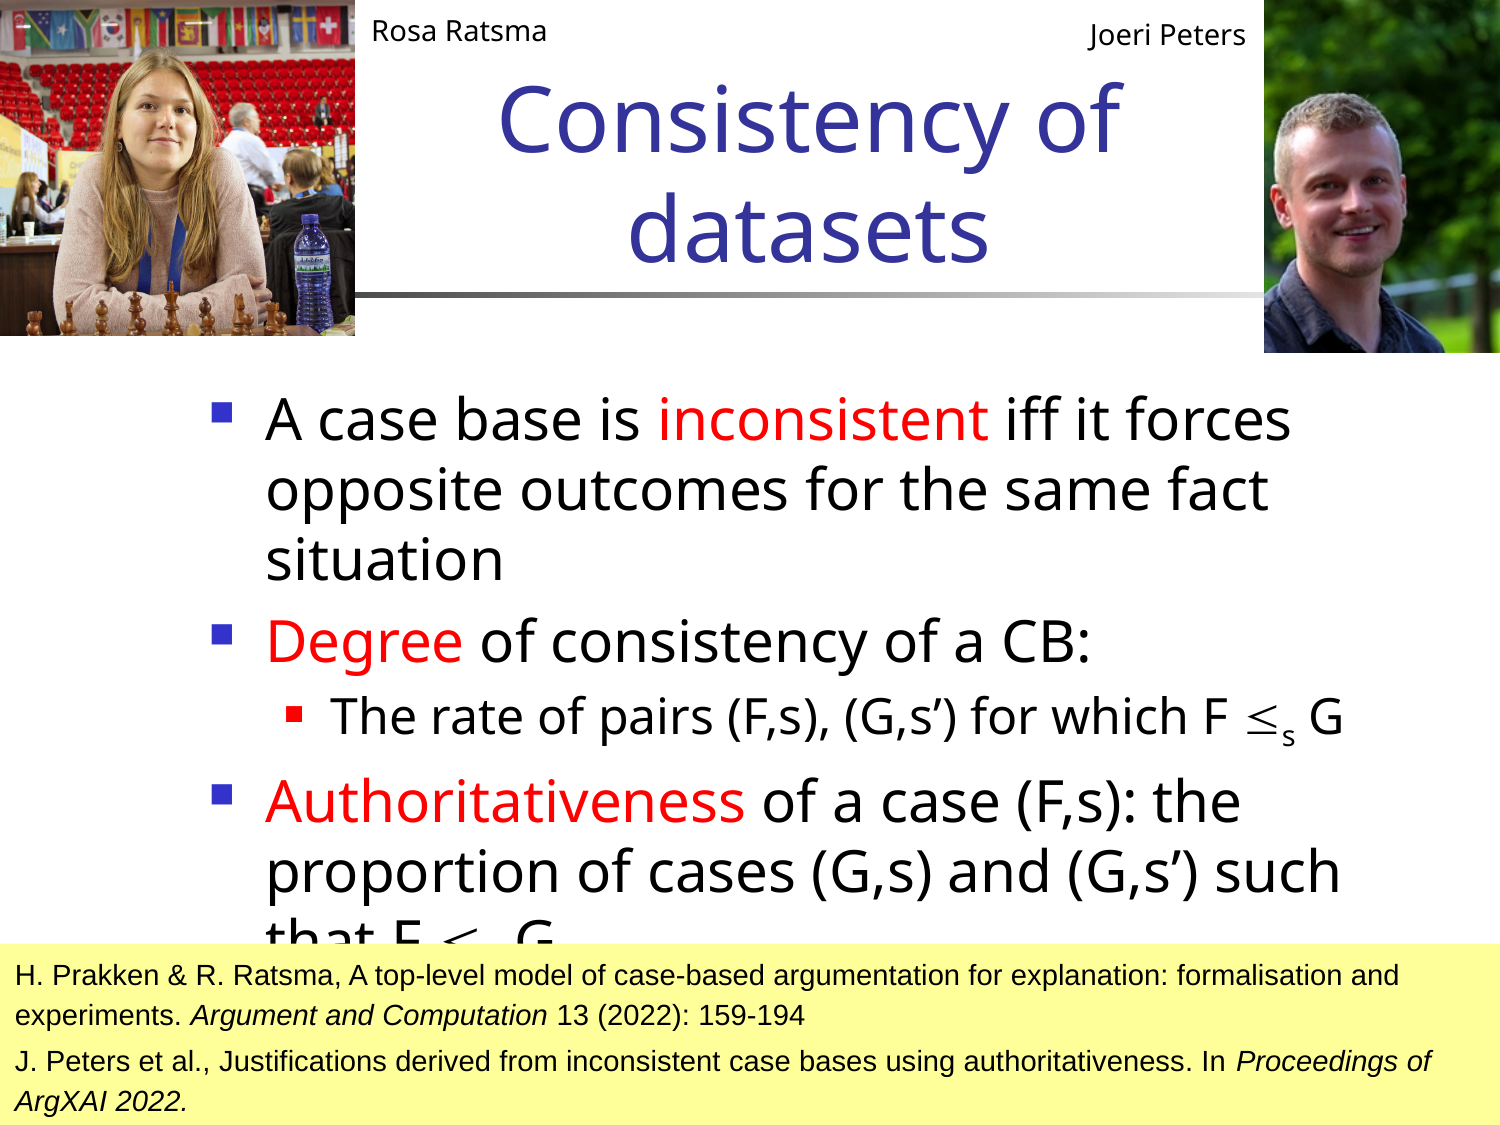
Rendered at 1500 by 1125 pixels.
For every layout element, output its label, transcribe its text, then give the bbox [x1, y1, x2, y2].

text_box H. Prakken & R. Ratsma, A top-level model of case-based argumentation for explanation: formalisation and experiments. Argument and Computation 13 (2022): 159-194 J. Peters et al., Justifications derived from inconsistent case bases using authoritativeness. In Proceedings of ArgXAI 2022. [0, 943, 1500, 1125]
picture [0, 0, 355, 336]
text_box Rosa Ratsma [357, 4, 563, 55]
text_box Joeri Peters [1075, 8, 1258, 59]
picture [1263, 0, 1500, 353]
title Consistency of datasets [360, 101, 1258, 289]
list A case base is inconsistent iff it forces opposite outcomes for the same fact situation Degree of consistency of a CB: The rate of pairs (F,s), (G,s’) for which F s G Authoritativeness of a case (F,s): the proportion of cases (G,s) and (G,s’) such that F s G [193, 375, 1469, 943]
